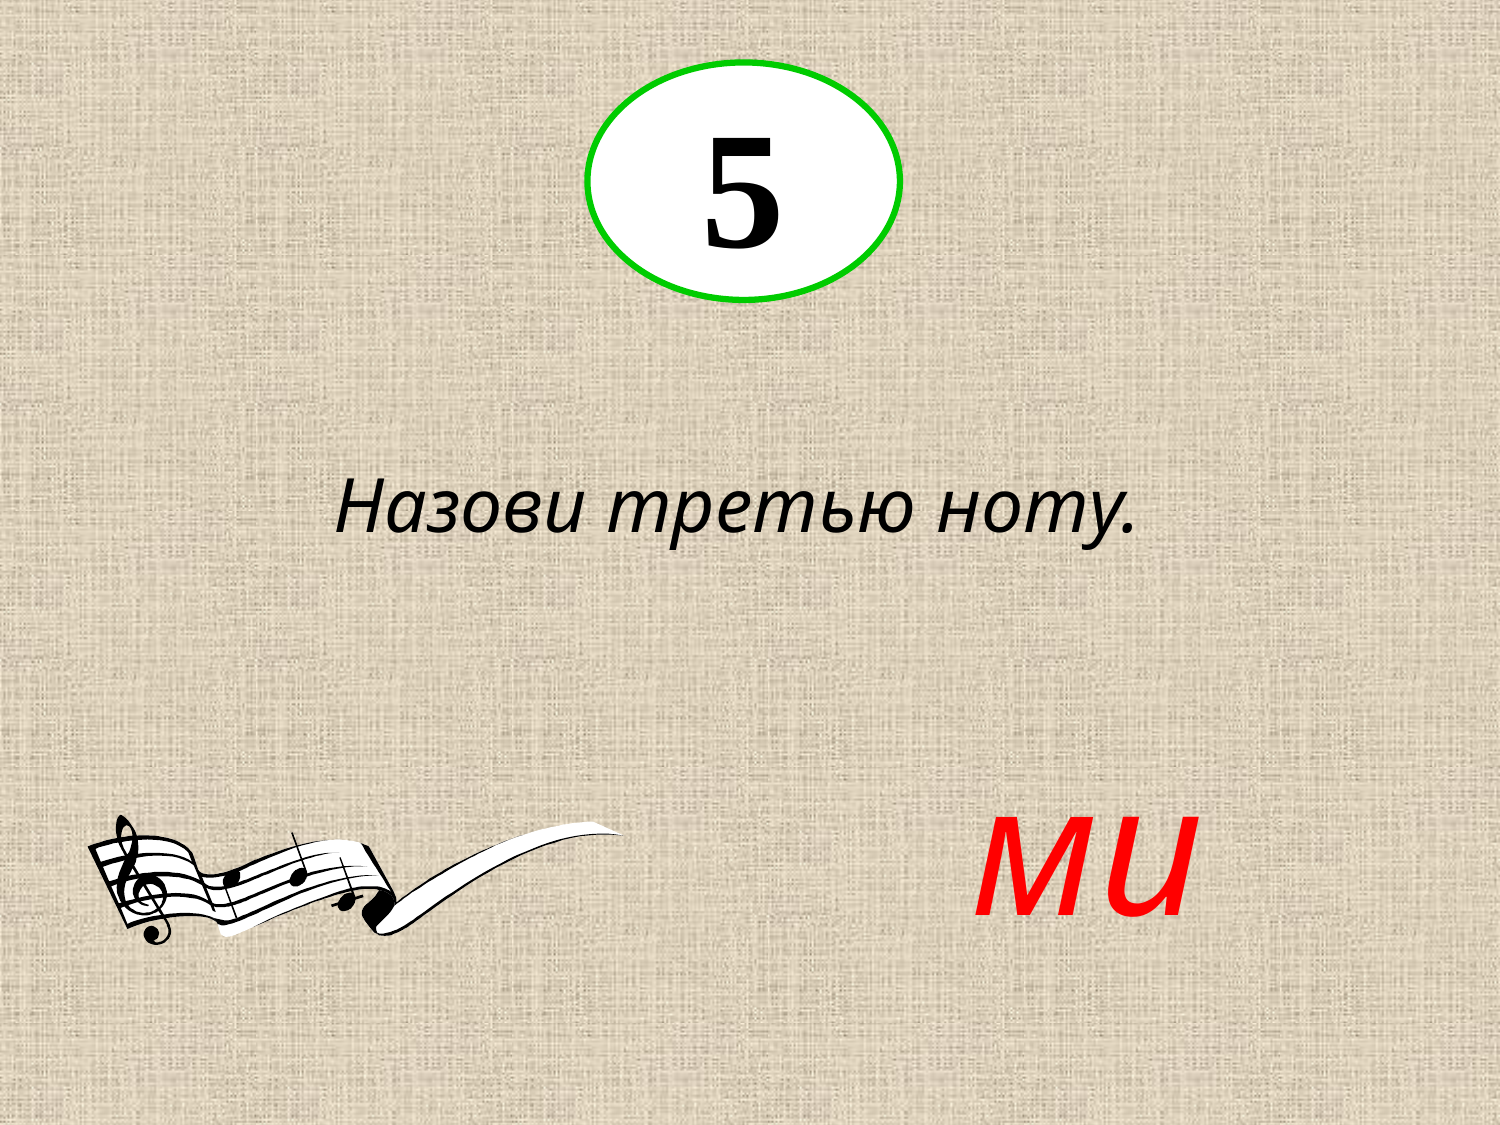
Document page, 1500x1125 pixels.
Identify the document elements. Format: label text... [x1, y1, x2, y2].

picture [0, 0, 1500, 1125]
text_box 5 [587, 62, 900, 300]
text_box ми [849, 724, 1325, 960]
text_box Назови третью ноту. [187, 449, 1288, 555]
